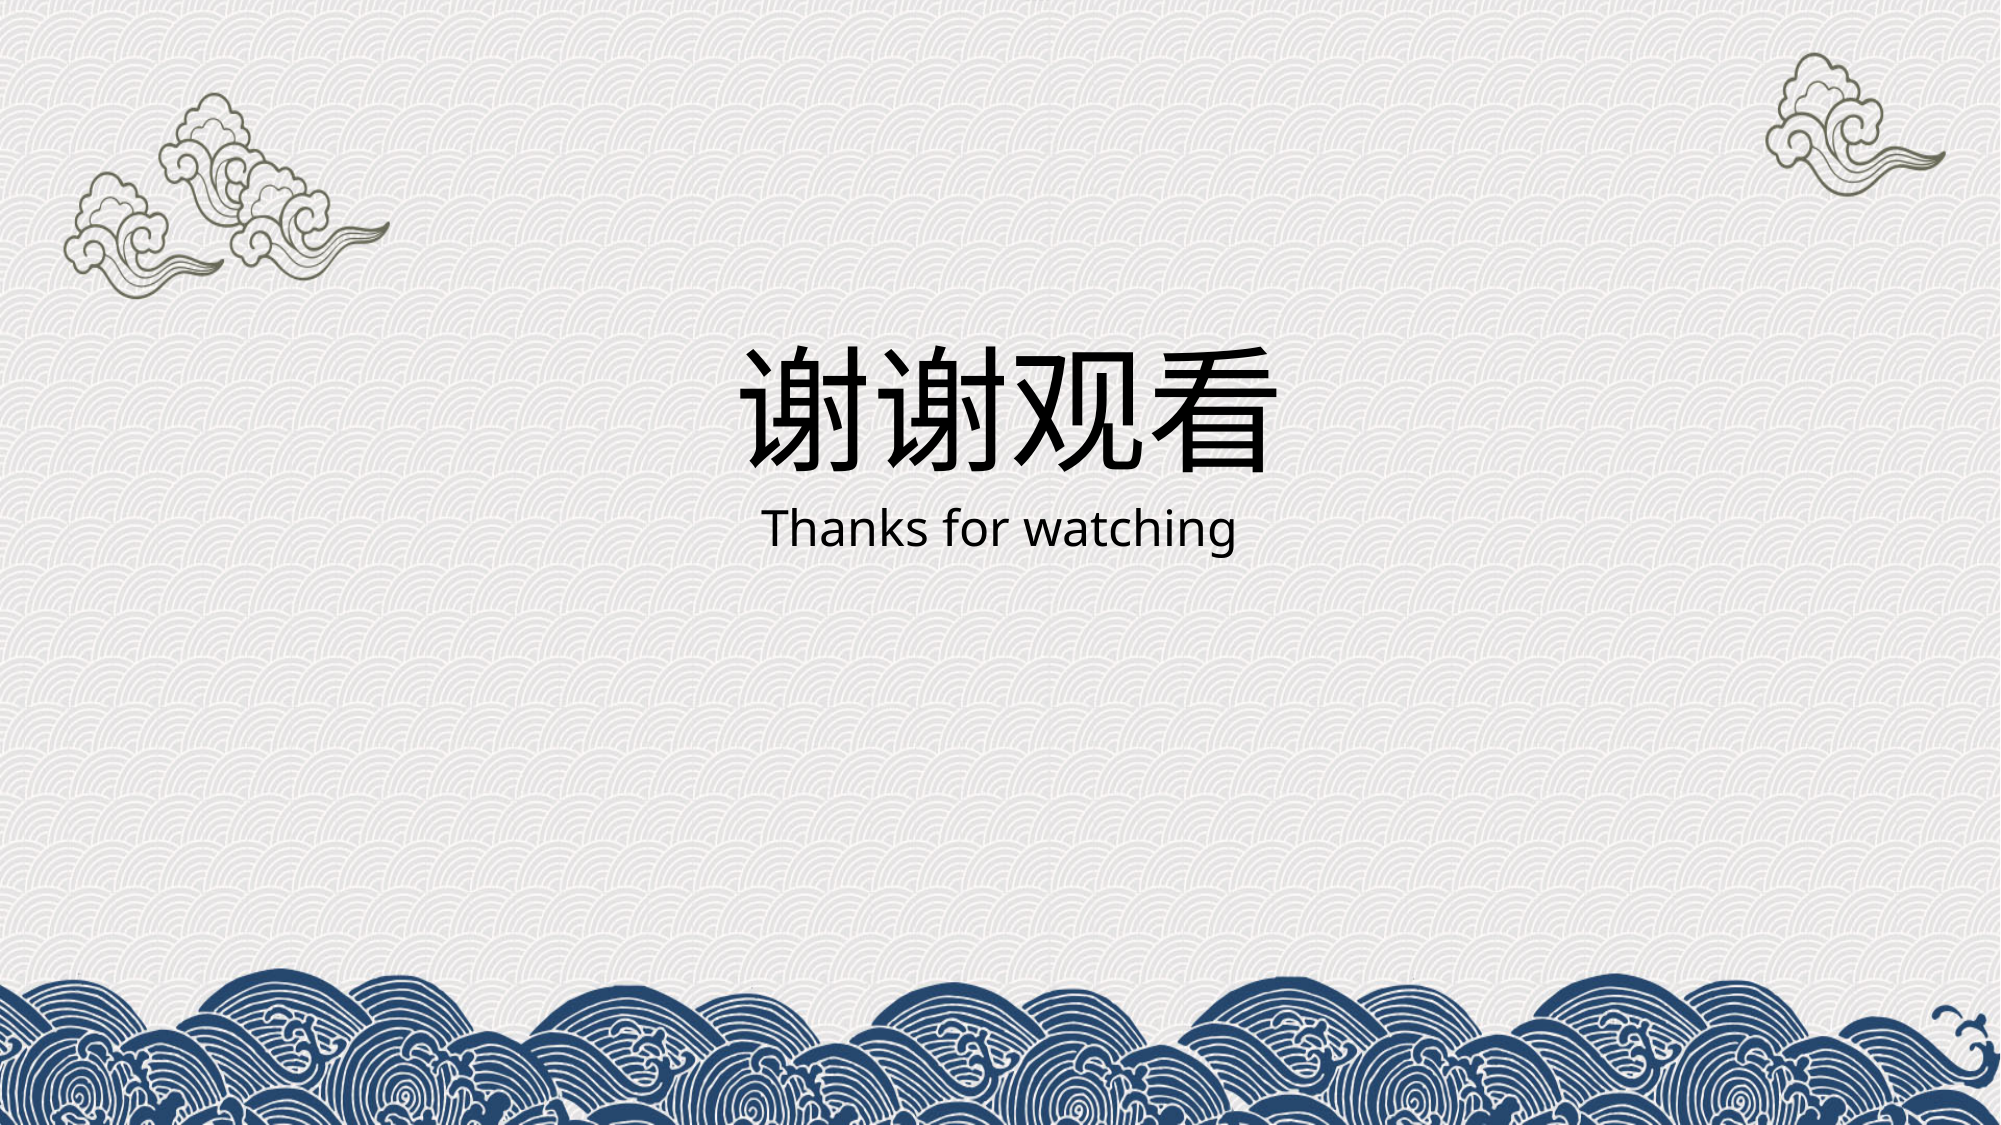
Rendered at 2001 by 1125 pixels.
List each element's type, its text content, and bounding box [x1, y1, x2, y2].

picture [0, 0, 2001, 1125]
text_box Thanks for watching [523, 488, 1477, 564]
text_box 谢谢观看 [587, 316, 1433, 488]
